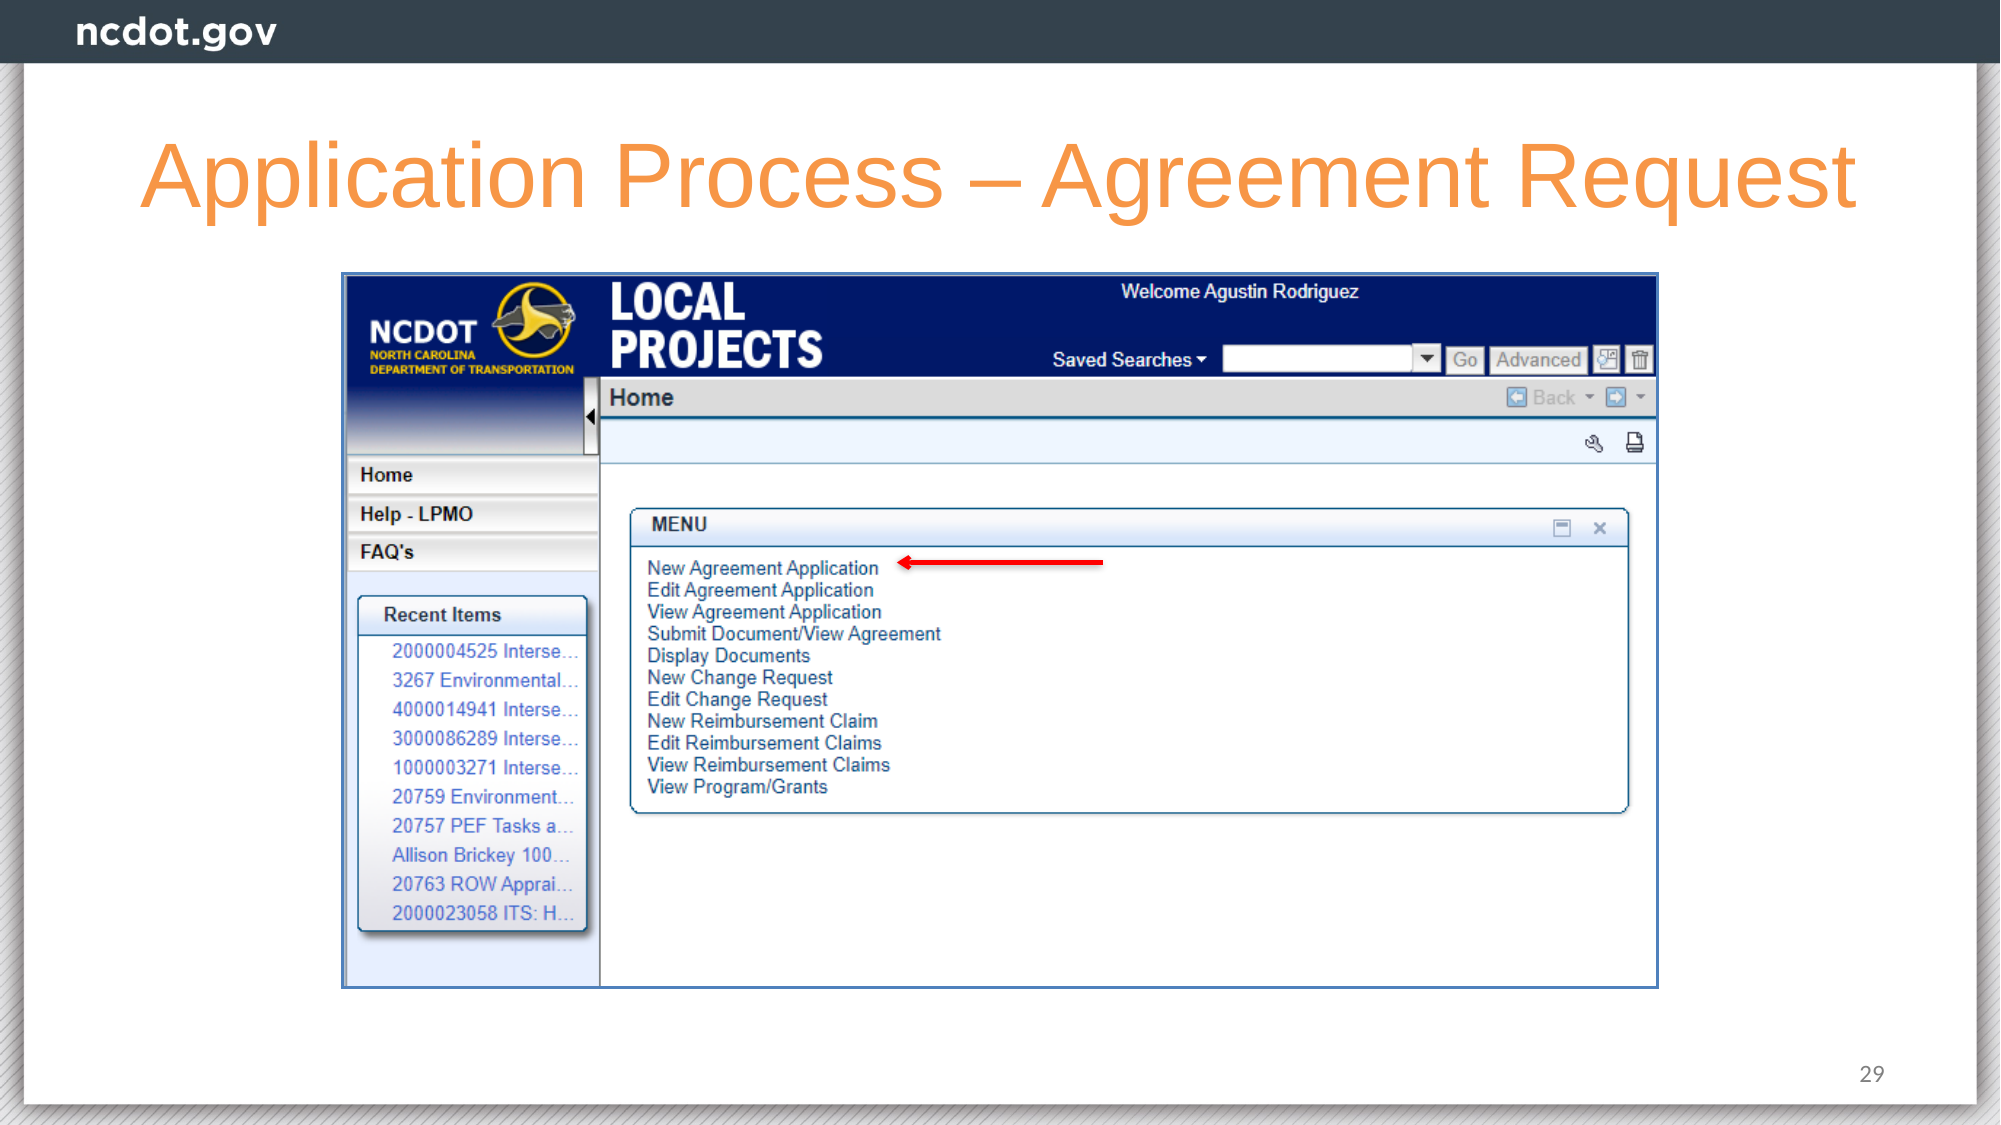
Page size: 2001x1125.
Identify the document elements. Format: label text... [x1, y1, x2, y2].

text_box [343, 275, 1657, 987]
picture [0, 0, 2000, 1125]
title Application Process – Agreement Request [99, 77, 1900, 265]
slide_number 29 [1433, 1042, 1900, 1103]
